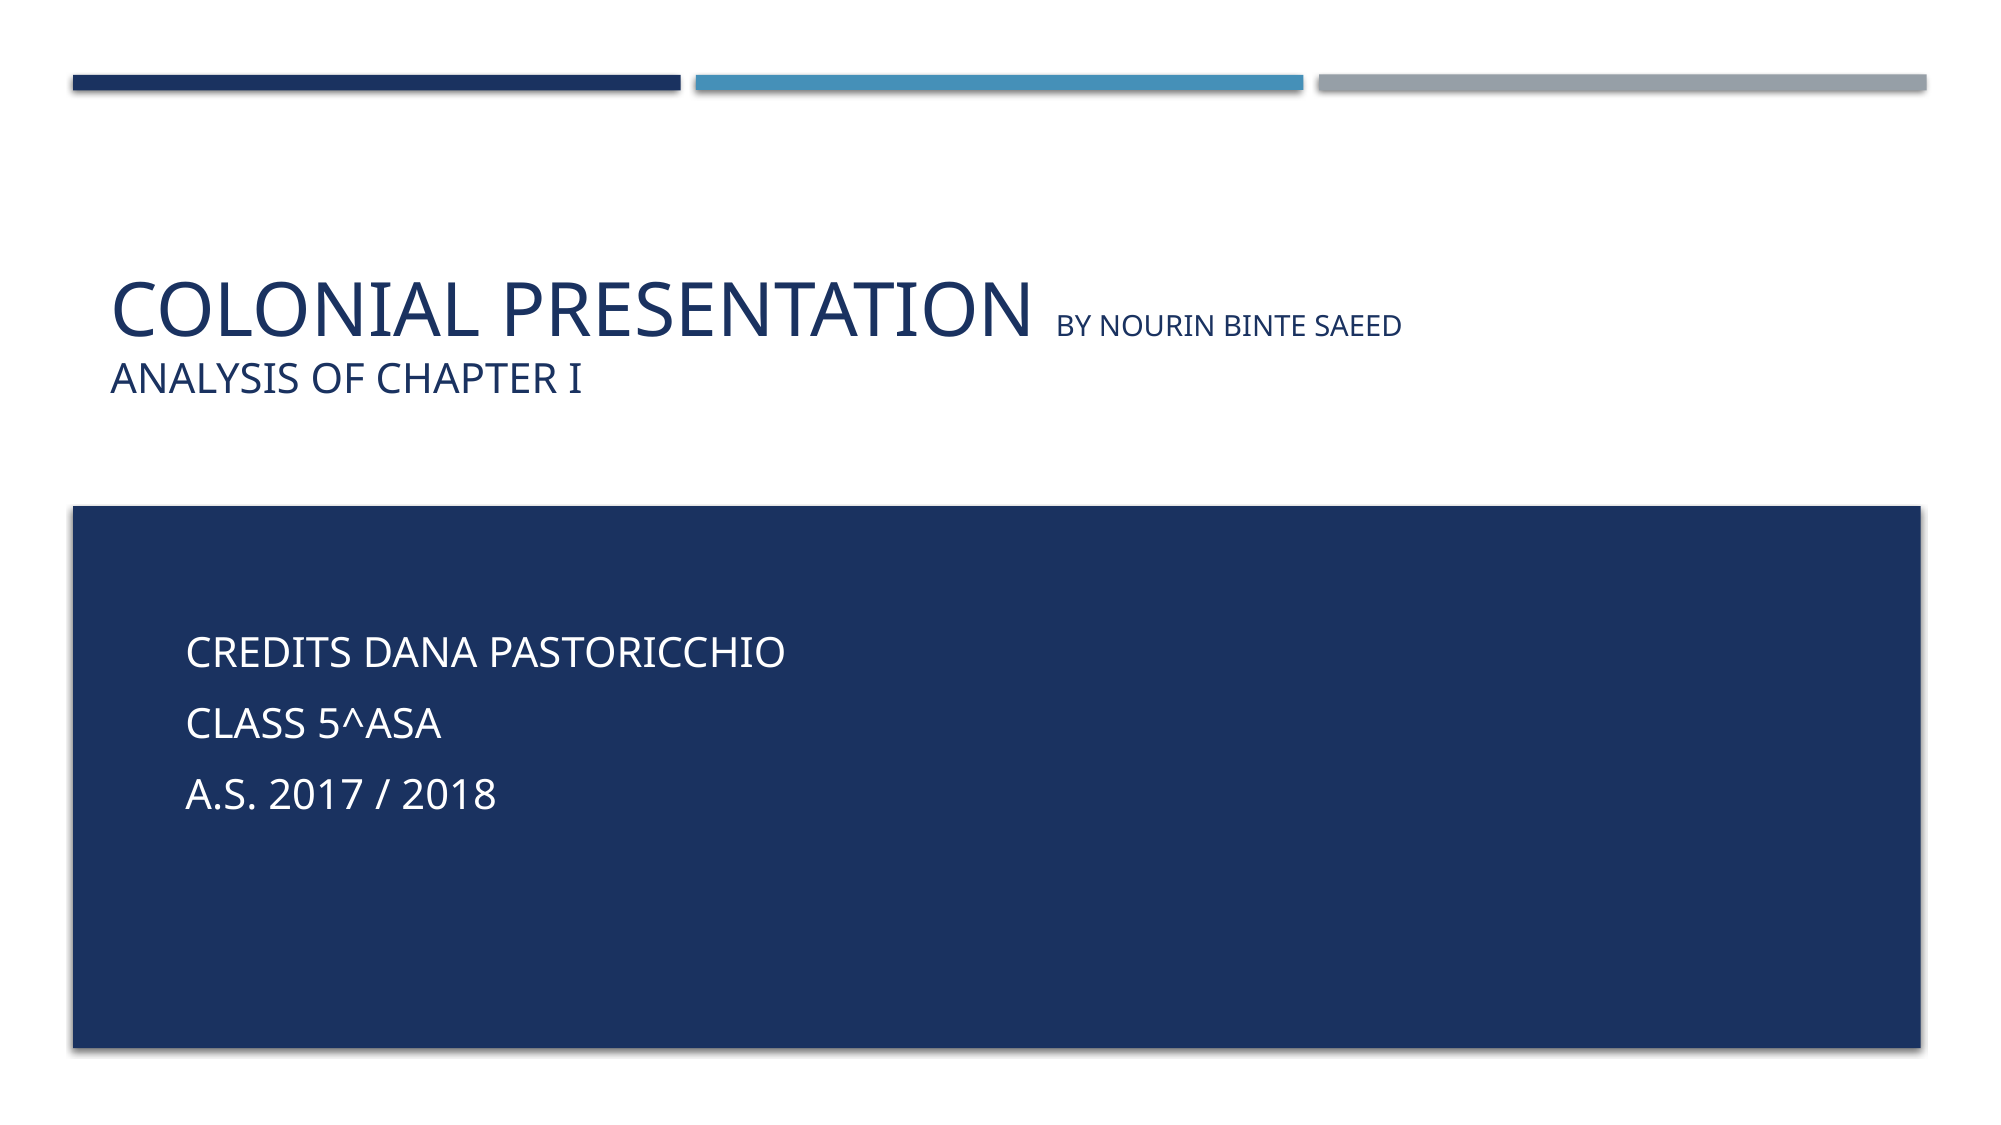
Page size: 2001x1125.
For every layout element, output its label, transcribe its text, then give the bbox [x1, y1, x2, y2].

title COLONIAL PRESENTATION by Nourin Binte Saeed ANALYSIS OF CHAPTER I [95, 167, 1899, 410]
subtitle Credits Dana pastoricchio Class 5^asa a.s. 2017 / 2018 [170, 618, 1974, 716]
